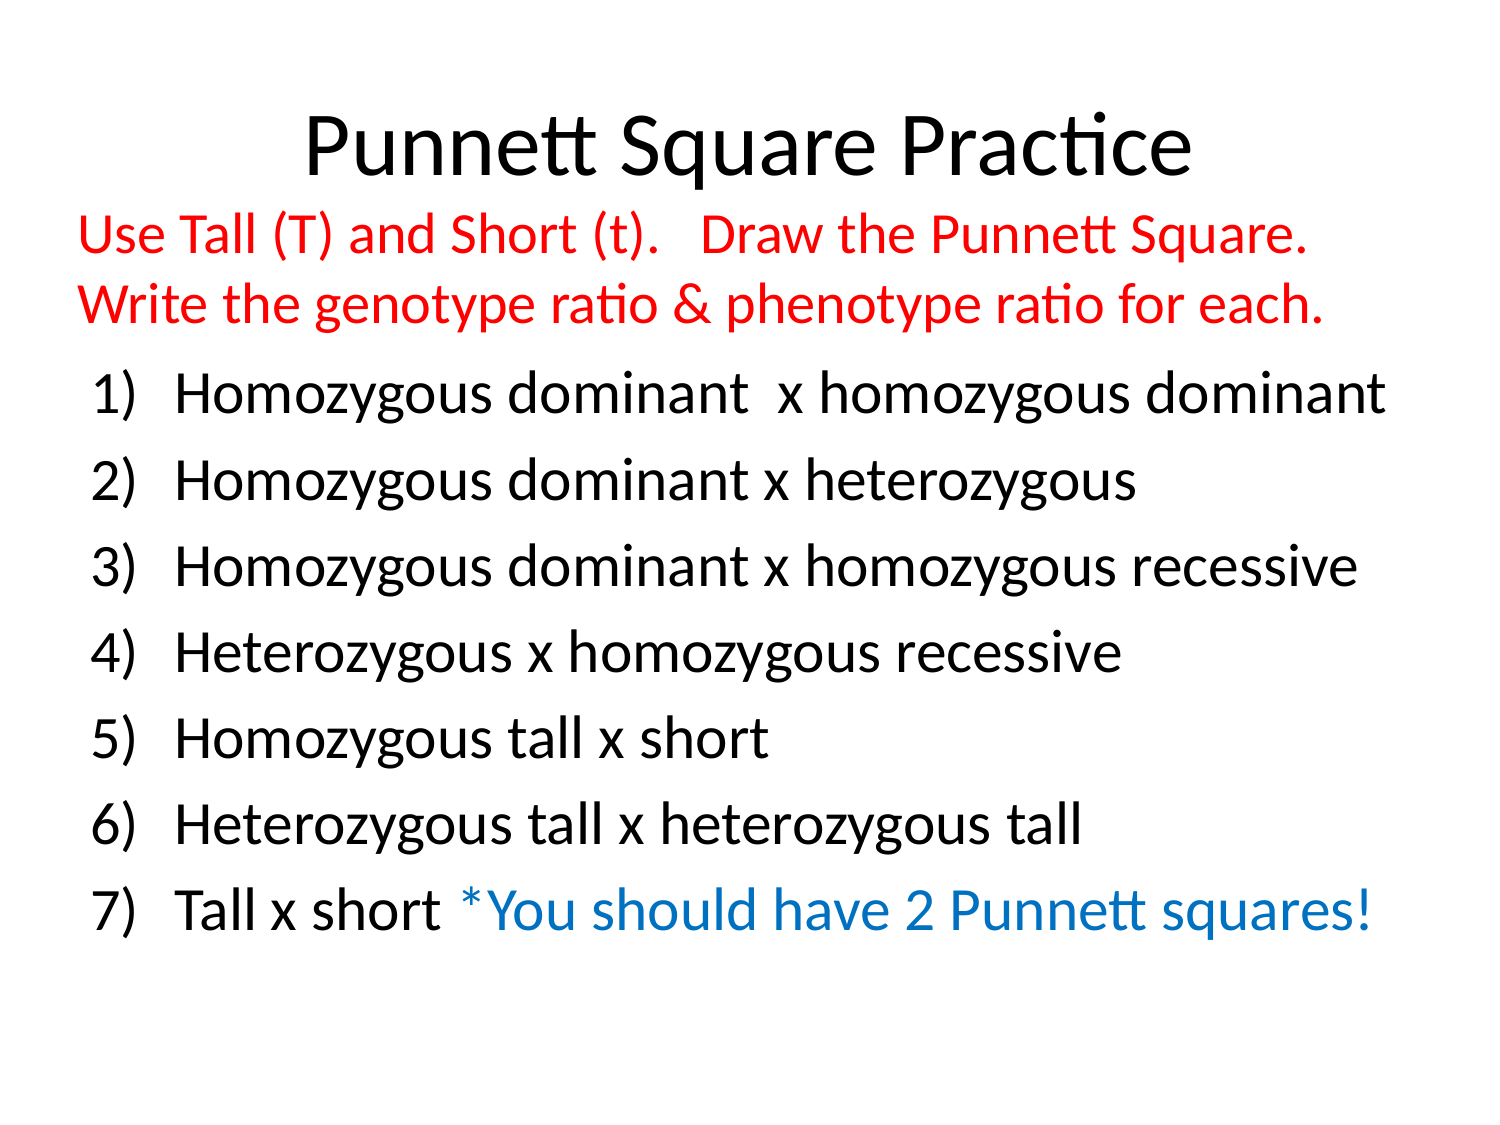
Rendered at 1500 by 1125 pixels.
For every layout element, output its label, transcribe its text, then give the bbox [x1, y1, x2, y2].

title Punnett Square Practice [75, 45, 1425, 187]
text_box Use Tall (T) and Short (t). Draw the Punnett Square. Write the genotype ratio & phenotype ratio for each. [62, 187, 1500, 344]
list Homozygous dominant x homozygous dominant Homozygous dominant x heterozygous Homozygous dominant x homozygous recessive Heterozygous x homozygous recessive Homozygous tall x short Heterozygous tall x heterozygous tall Tall x short *You should have 2 Punnett squares! [75, 345, 1425, 1088]
